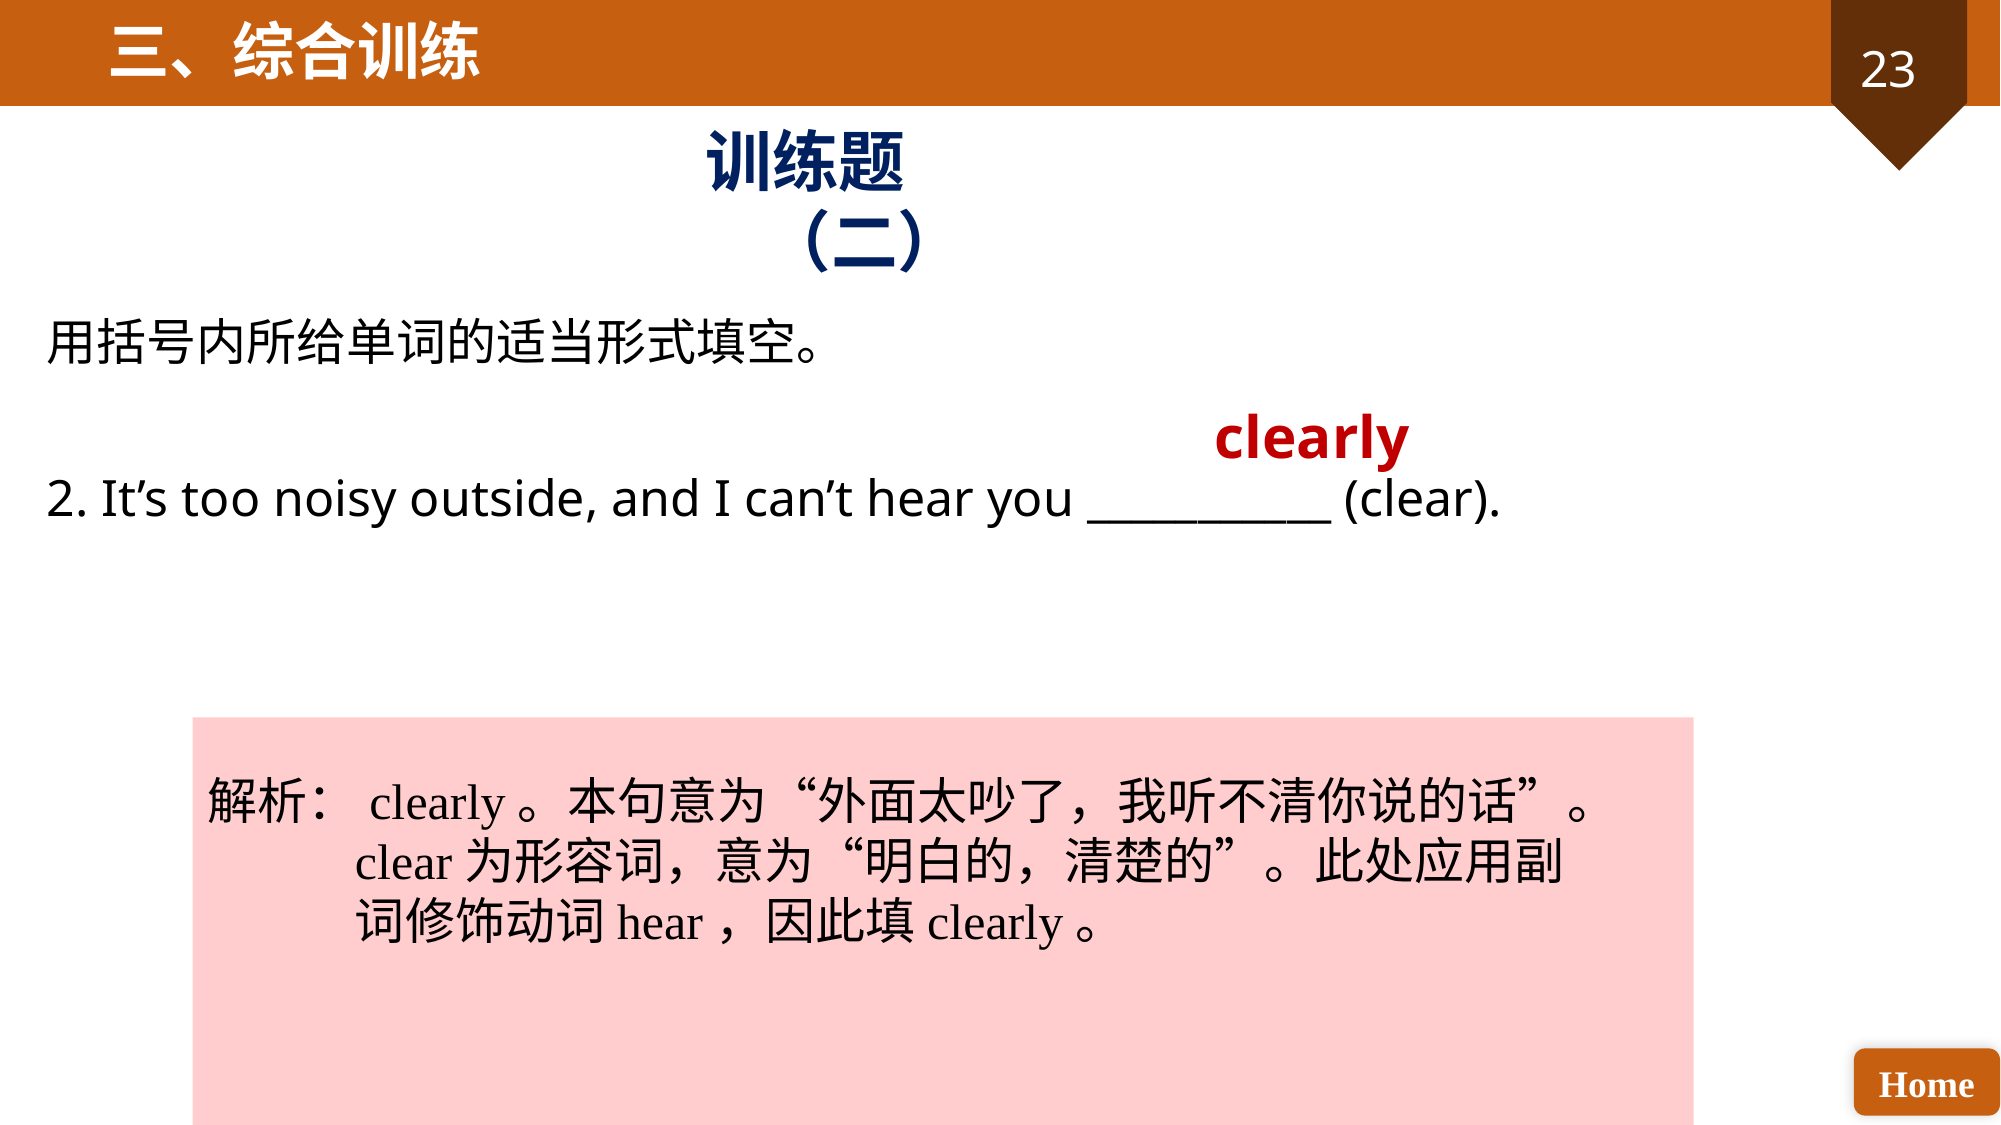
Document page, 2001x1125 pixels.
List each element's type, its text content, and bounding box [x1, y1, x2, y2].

text_box [191, 716, 1695, 1125]
text_box 解析：clearly。本句意为“外面太吵了，我听不清你说的话”。clear为形容词，意为“明白的，清楚的”。此处应用副词修饰动词hear，因此填clearly。 [192, 762, 1608, 957]
text_box 三、综合训练 [92, 5, 564, 95]
text_box 用括号内所给单词的适当形式填空。 2. It’s too noisy outside, and I can’t hear you ___________ (clear). [31, 284, 1960, 534]
text_box 训练题（二） [690, 112, 1082, 284]
text_box clearly [1199, 392, 1425, 478]
